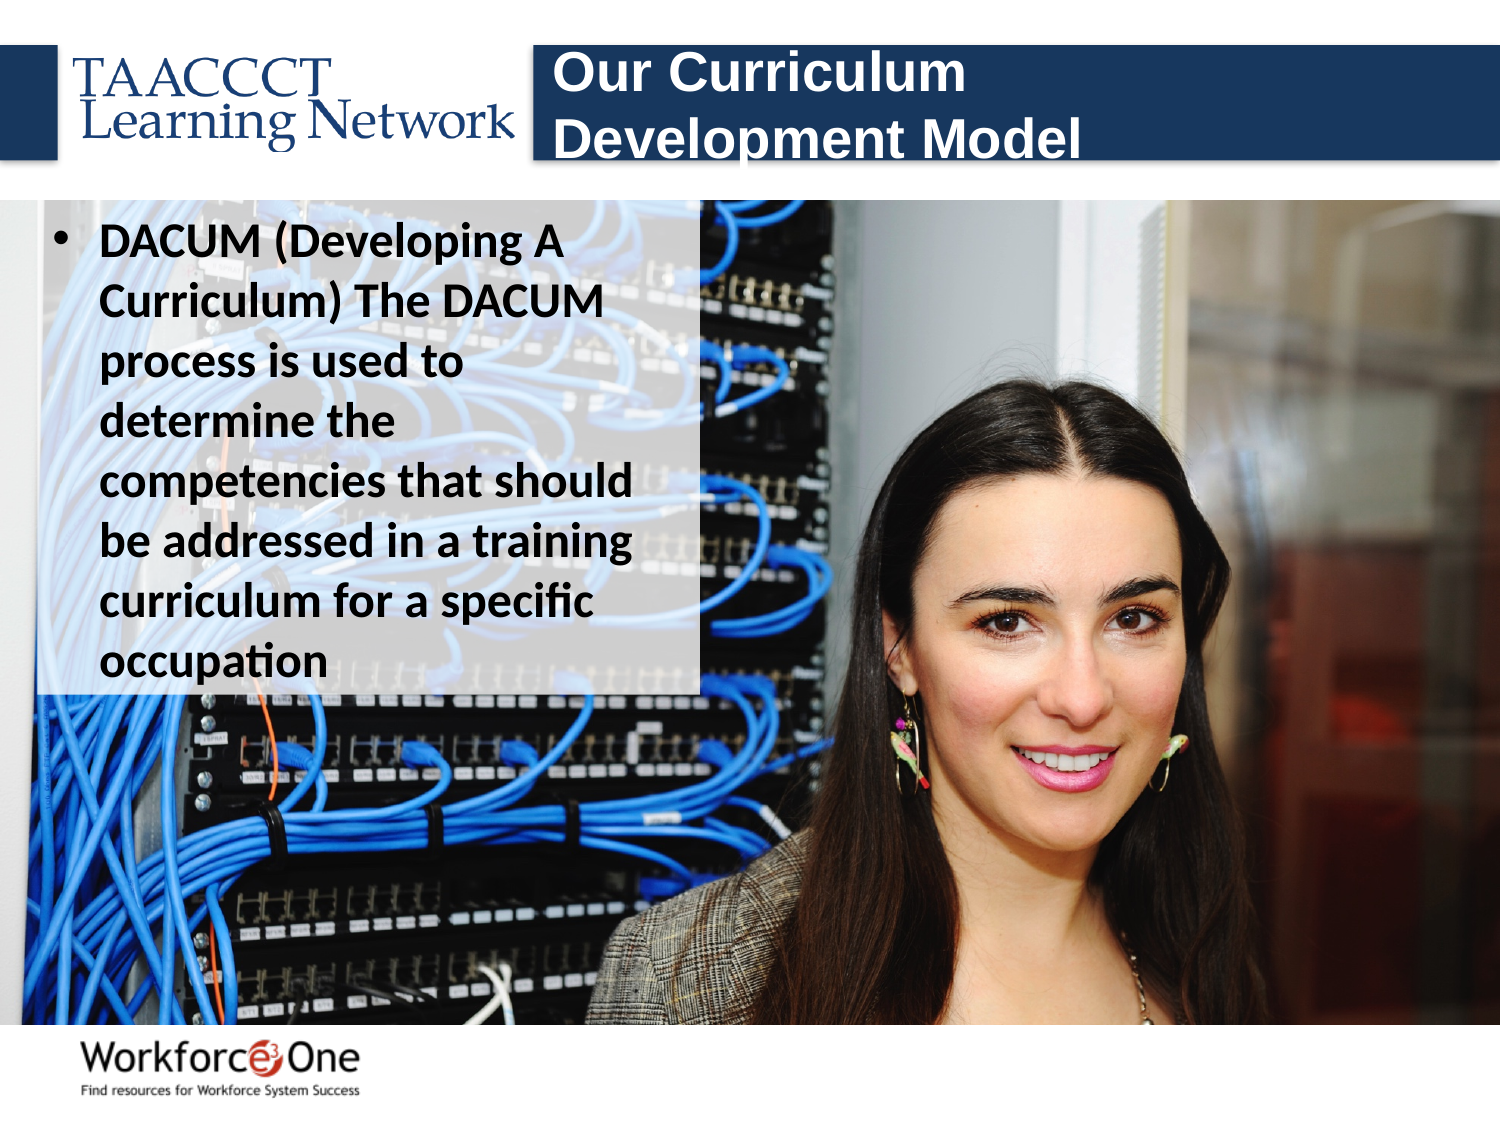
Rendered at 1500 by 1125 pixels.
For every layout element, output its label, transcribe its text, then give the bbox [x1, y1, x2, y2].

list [0, 199, 1500, 1026]
picture [57, 1026, 384, 1125]
title Our Curriculum Development Model [537, 45, 1475, 161]
